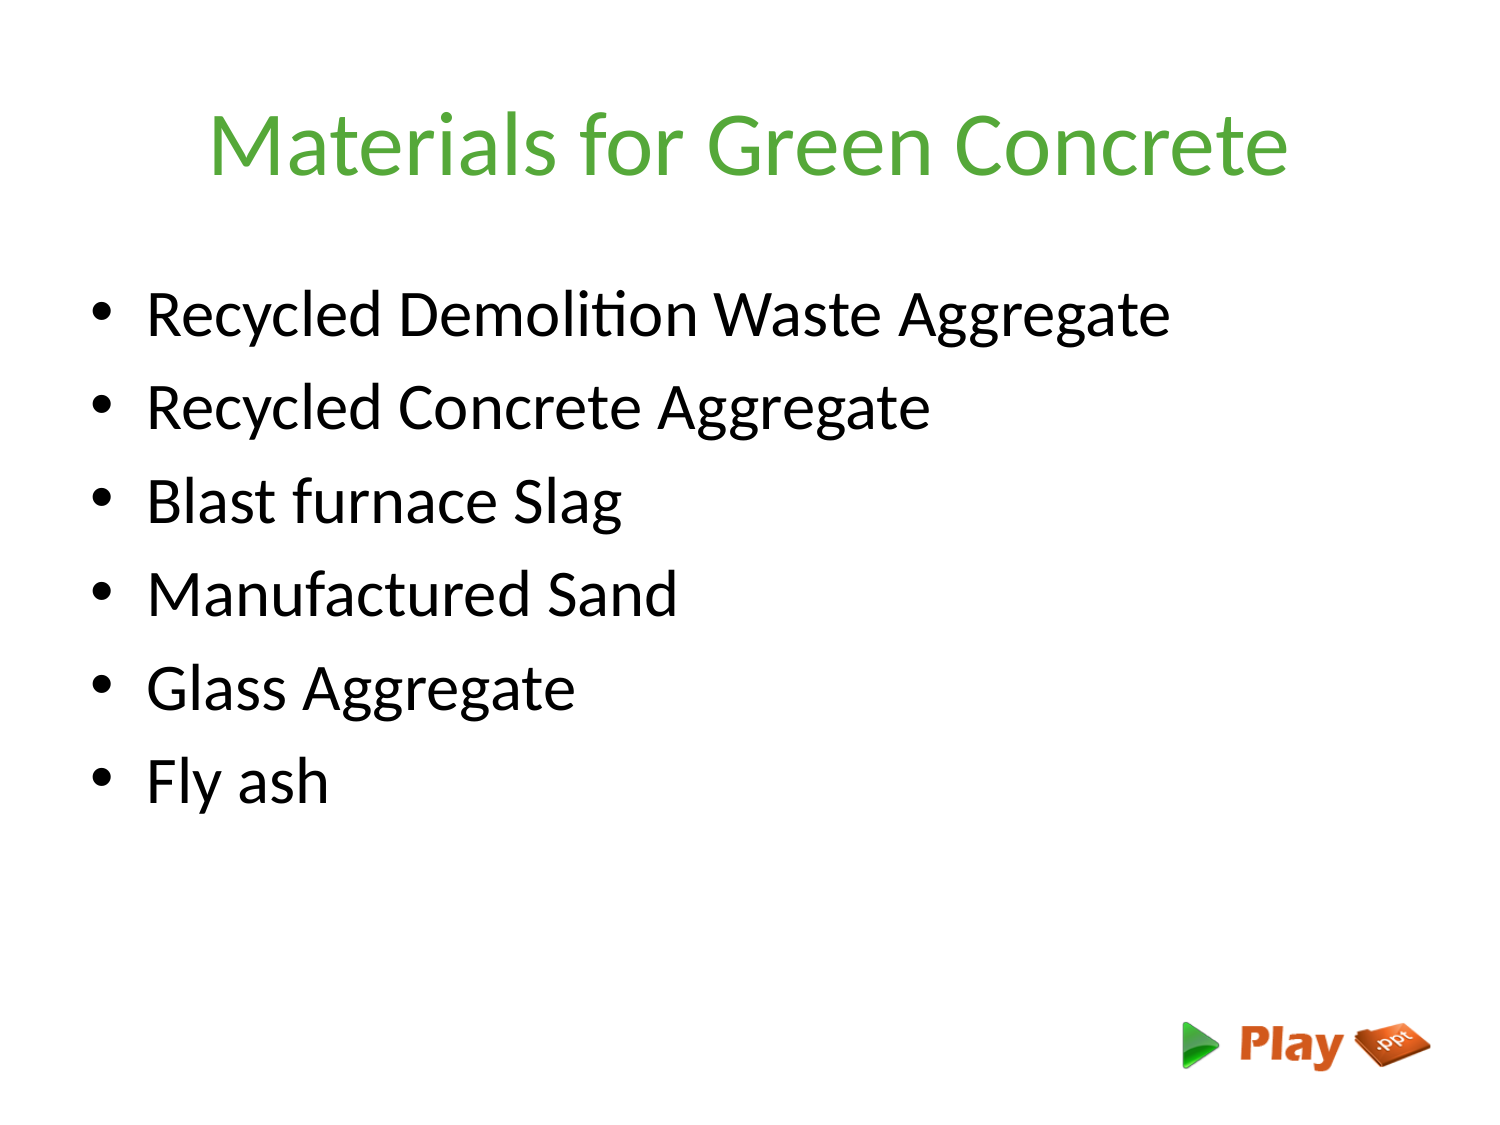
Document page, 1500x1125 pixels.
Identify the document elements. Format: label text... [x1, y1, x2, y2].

title Materials for Green Concrete [75, 45, 1425, 233]
picture [1162, 1012, 1451, 1077]
list Recycled Demolition Waste Aggregate Recycled Concrete Aggregate Blast furnace Slag Manufactured Sand Glass Aggregate Fly ash [75, 262, 1425, 1005]
